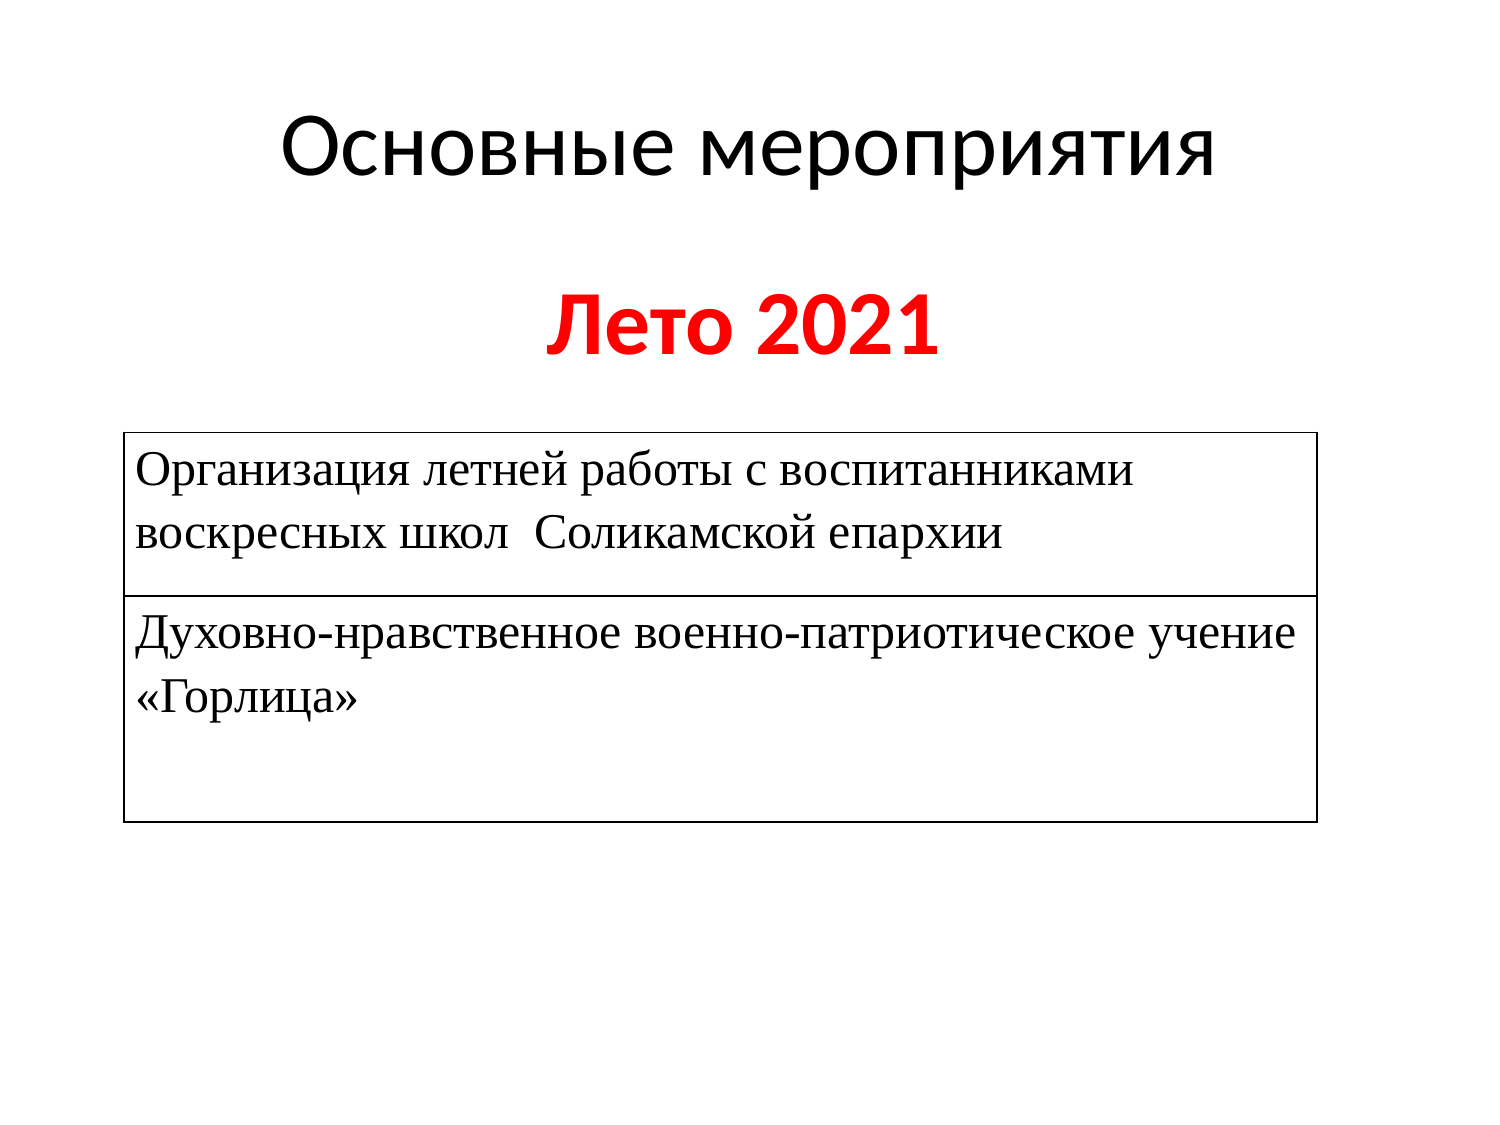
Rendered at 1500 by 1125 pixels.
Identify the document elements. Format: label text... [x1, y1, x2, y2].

title Основные мероприятия [75, 45, 1425, 233]
table_cell Духовно-нравственное военно-патриотическое учение «Горлица» [125, 597, 1316, 821]
text_box Лето 2021 [478, 255, 1010, 380]
table_header Организация летней работы с воспитанниками воскресных школ Соликамской епархии [125, 433, 1316, 595]
